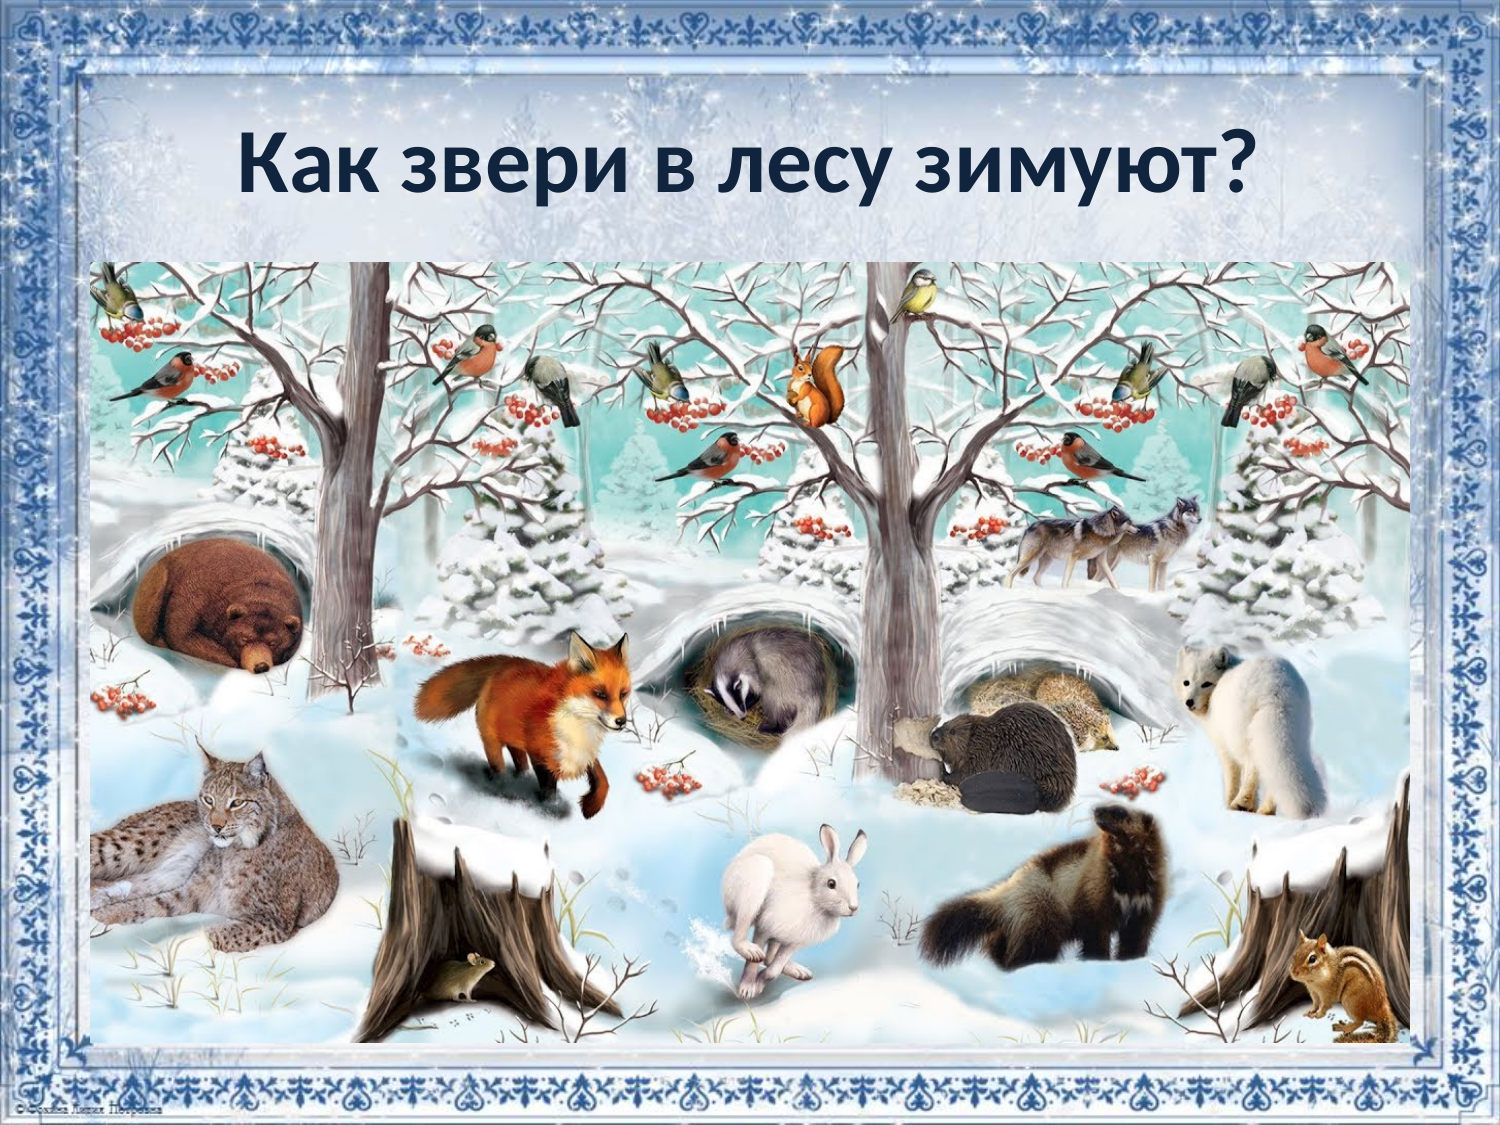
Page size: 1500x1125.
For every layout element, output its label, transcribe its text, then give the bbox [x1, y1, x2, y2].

title Как звери в лесу зимуют? [75, 93, 1425, 233]
picture [0, 0, 1500, 1125]
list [89, 262, 1411, 1044]
